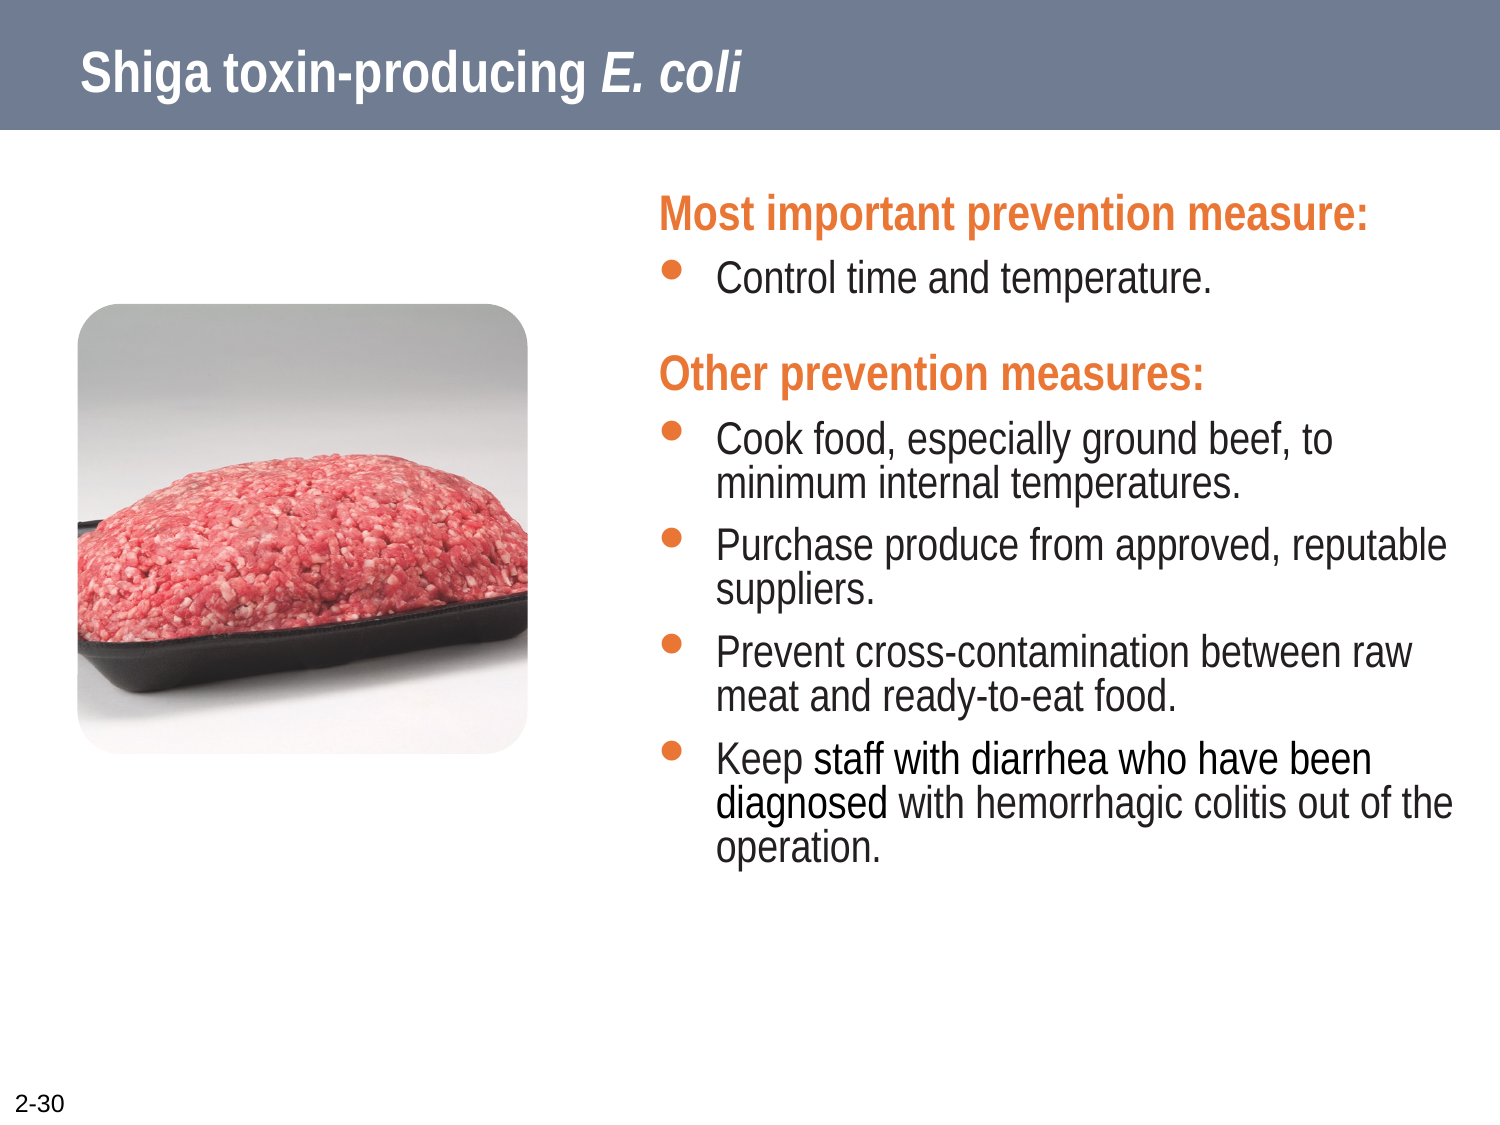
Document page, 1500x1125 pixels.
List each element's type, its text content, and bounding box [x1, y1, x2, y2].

picture [77, 303, 528, 755]
list Most important prevention measure: Control time and temperature. Other prevention measures: Cook food, especially ground beef, to minimum internal temperatures. Purchase produce from approved, reputable suppliers. Prevent cross-contamination between raw meat and ready-to-eat food. Keep staff with diarrhea who have been diagnosed with hemorrhagic colitis out of the operation. [643, 184, 1500, 1002]
title Shiga toxin-producing E. coli [65, 26, 1429, 112]
text_box 2-30 [0, 1080, 94, 1125]
